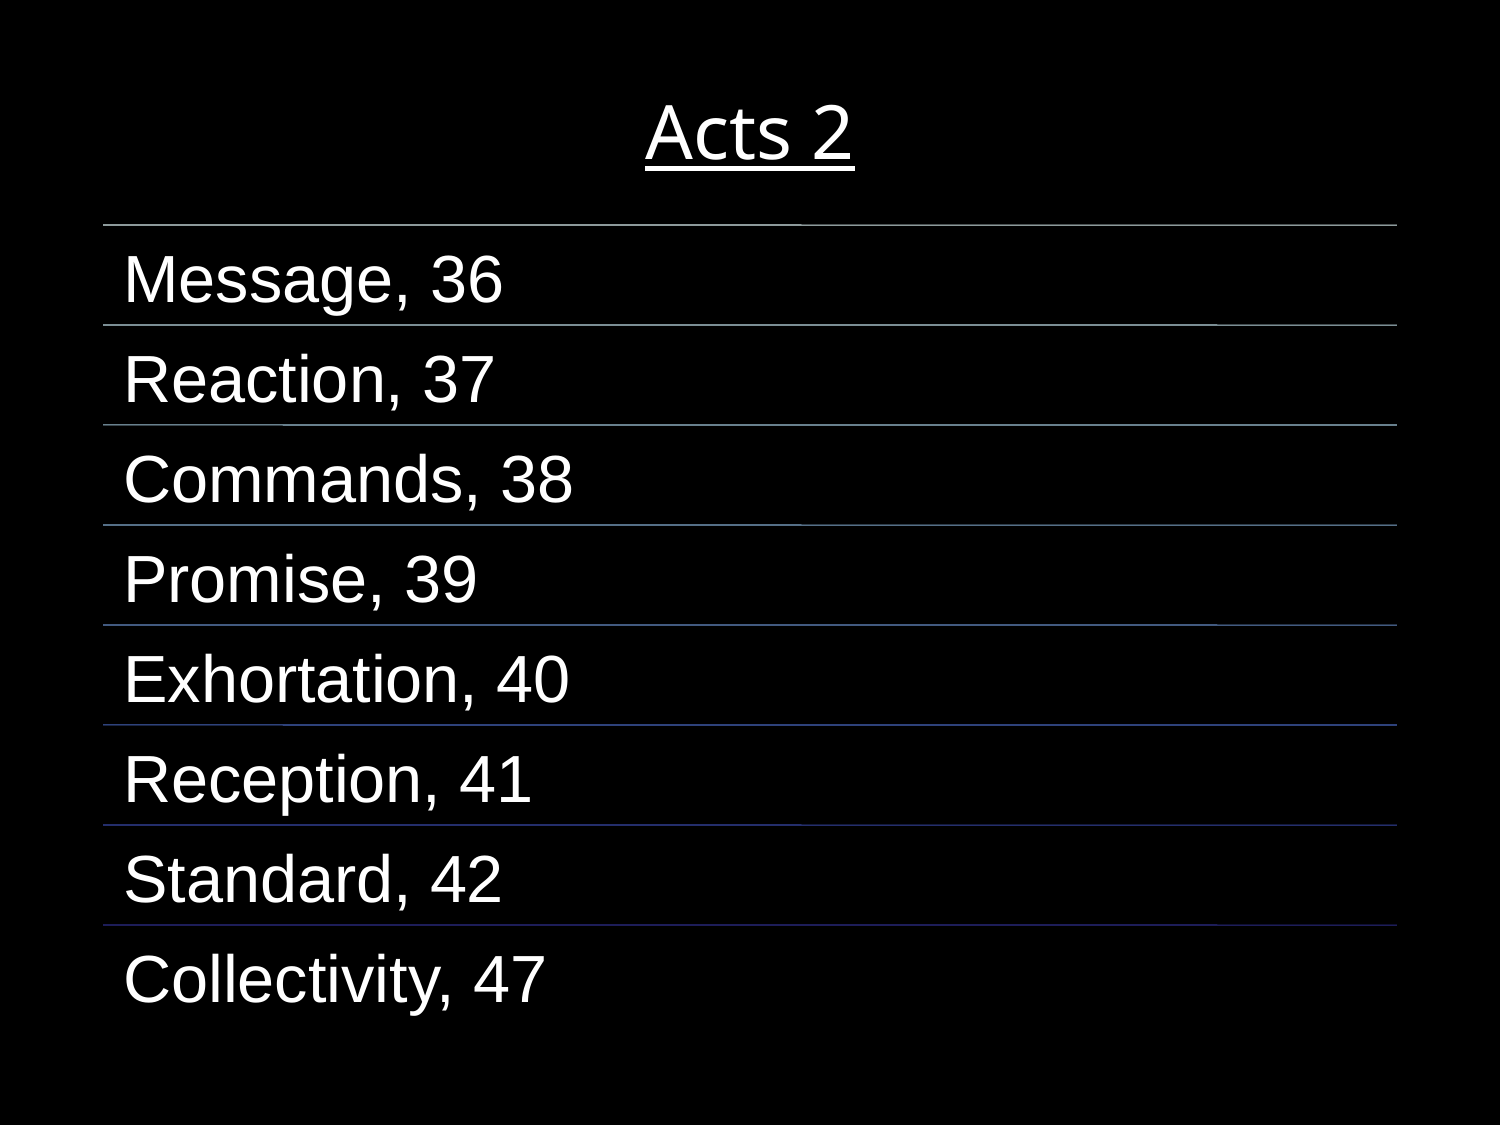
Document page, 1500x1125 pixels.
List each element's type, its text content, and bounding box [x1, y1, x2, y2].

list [103, 224, 1397, 1025]
title Acts 2 [103, 59, 1397, 200]
